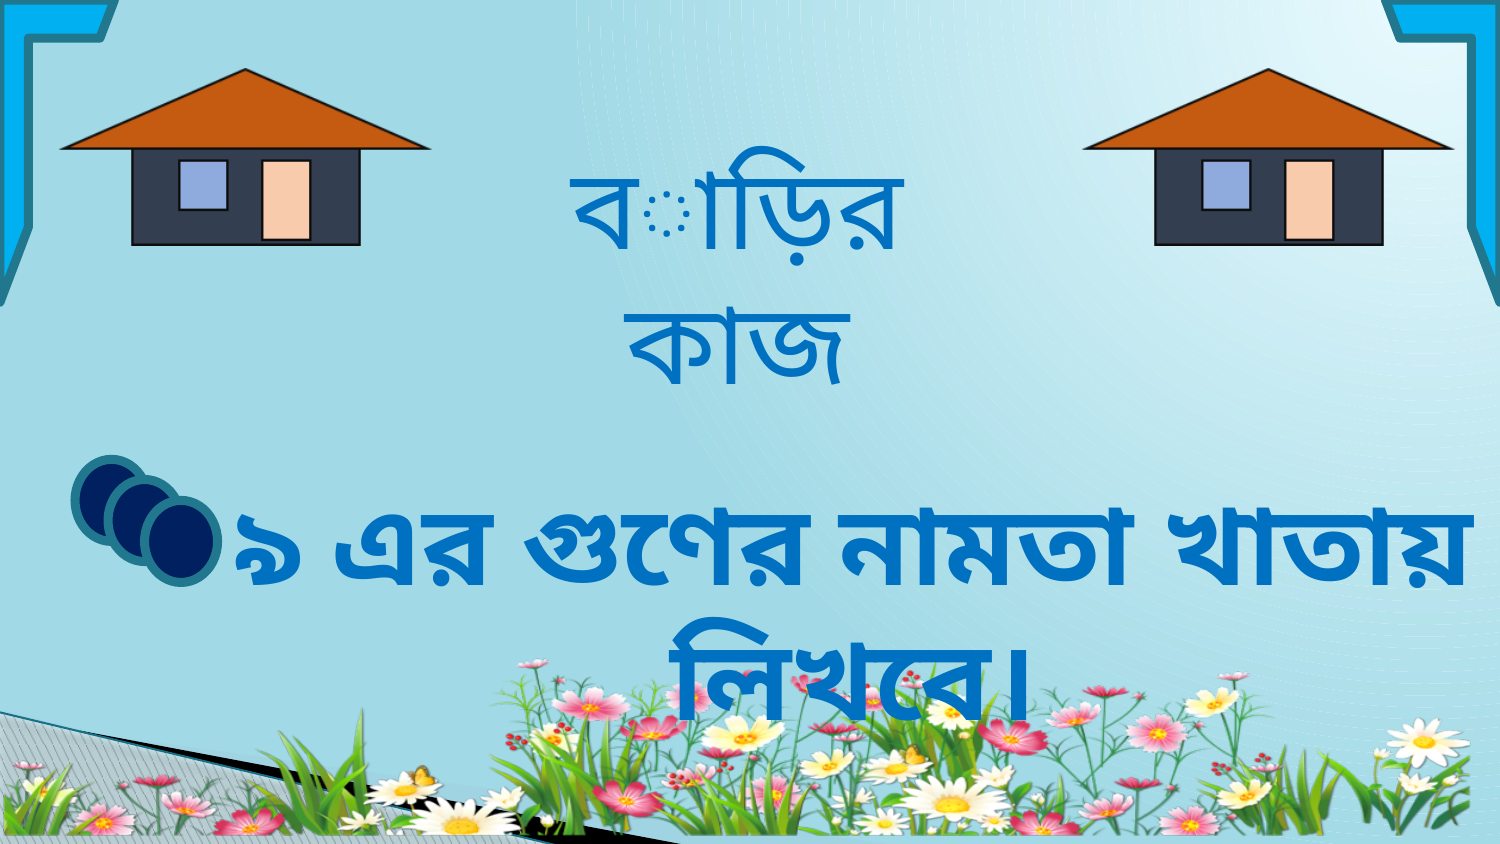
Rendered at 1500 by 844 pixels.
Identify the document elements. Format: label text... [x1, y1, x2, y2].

picture [58, 66, 434, 247]
text_box ৯ এর গুণের নামতা খাতায় লিখবে। [215, 465, 1491, 620]
text_box [0, 0, 119, 307]
picture [1080, 66, 1456, 247]
text_box বাড়ির কাজ [443, 129, 1032, 415]
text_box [74, 459, 218, 583]
text_box [1381, 0, 1500, 307]
picture [0, 620, 1500, 844]
